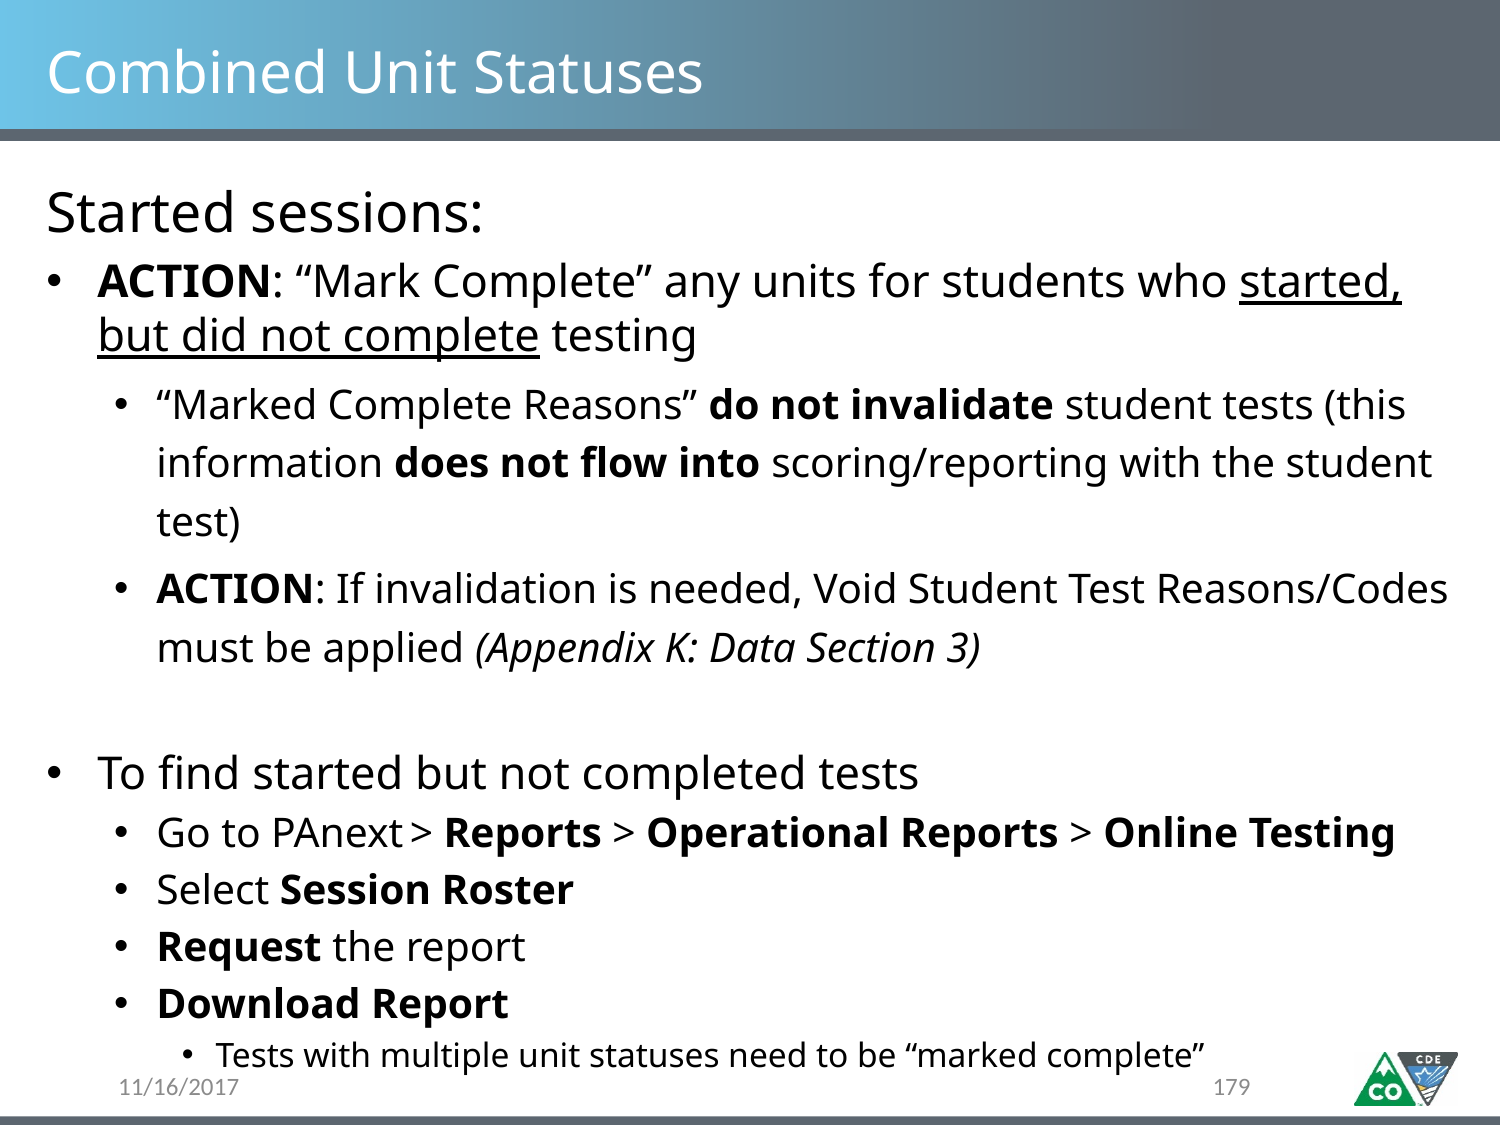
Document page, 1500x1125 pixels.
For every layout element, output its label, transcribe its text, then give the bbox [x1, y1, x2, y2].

picture [1354, 1102, 1458, 1106]
title Combined Unit Statuses [31, 31, 1465, 117]
text_box Started sessions: ACTION: “Mark Complete” any units for students who started, but did not complete testing “Marked Complete Reasons” do not invalidate student tests (this information does not flow into scoring/reporting with the student test) ACTION: If invalidation is needed, Void Student Test Reasons/Codes must be applied (Appendix K: Data Section 3) To find started but not completed tests Go to PAnext > Reports > Operational Reports > Online Testing Select Session Roster Request the report Download Report Tests with multiple unit statuses need to be “marked complete” [31, 169, 1484, 1102]
